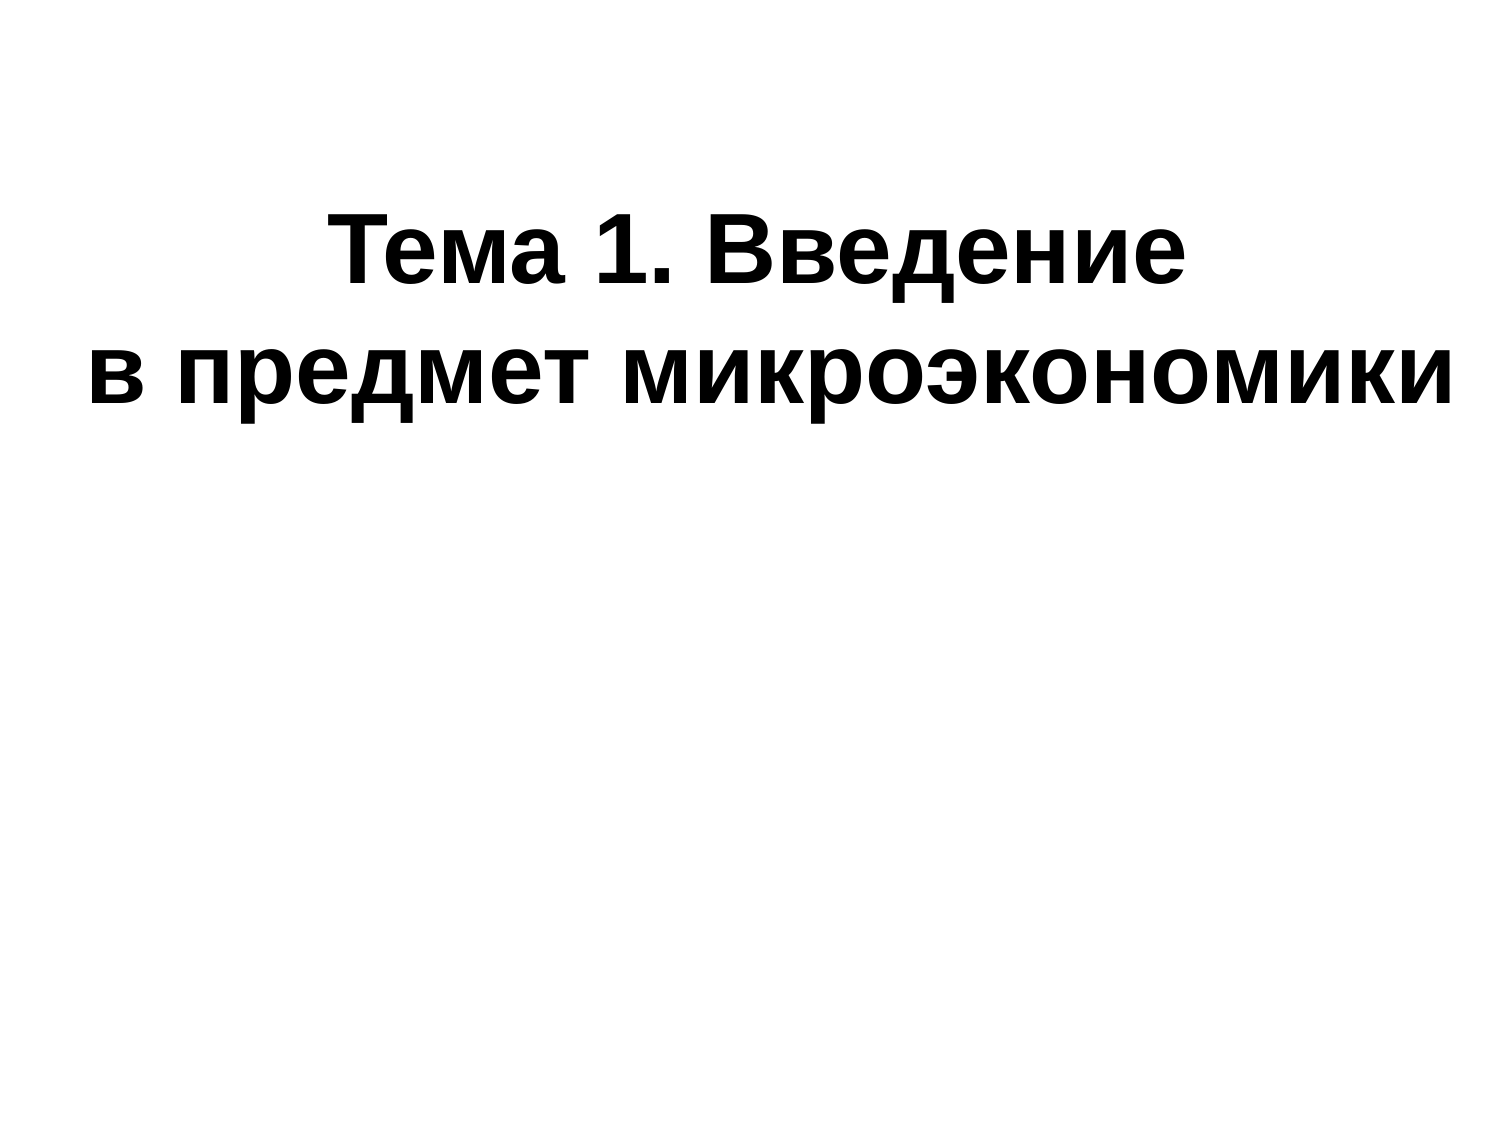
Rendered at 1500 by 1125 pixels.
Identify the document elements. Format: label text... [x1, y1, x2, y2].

text_box Тема 1. Введение в предмет микроэкономики [42, 175, 1474, 431]
